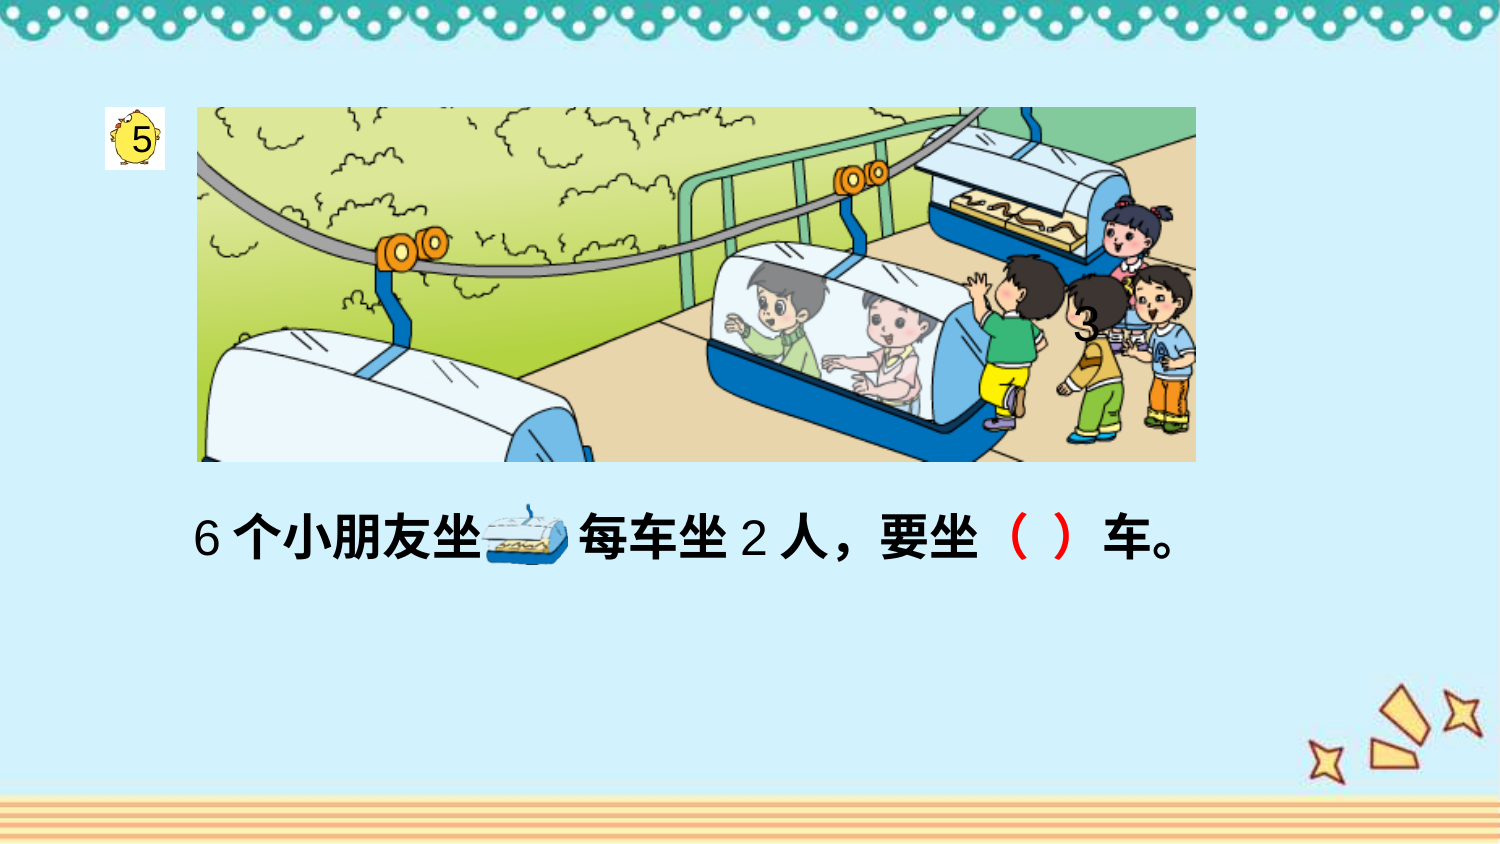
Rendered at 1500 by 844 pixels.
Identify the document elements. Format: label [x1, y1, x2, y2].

text_box [105, 106, 165, 170]
picture [0, 0, 1500, 844]
